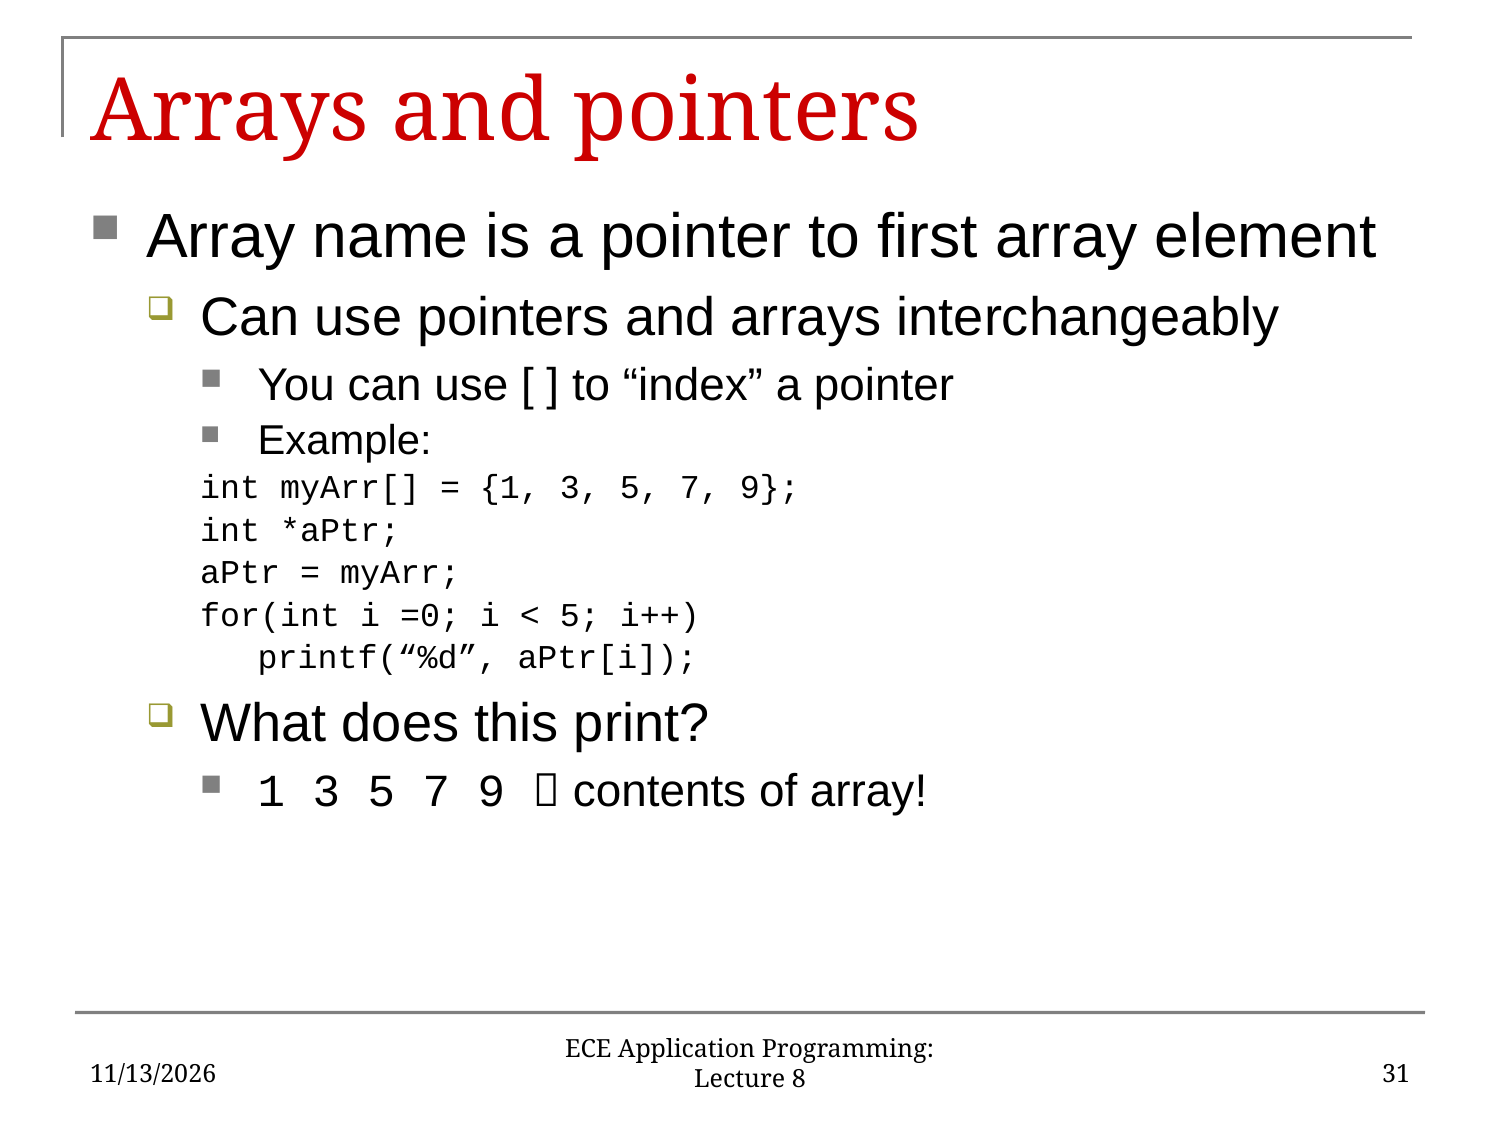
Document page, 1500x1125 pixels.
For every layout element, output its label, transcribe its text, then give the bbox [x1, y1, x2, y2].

footer ECE Application Programming: Lecture 8 [512, 1024, 988, 1101]
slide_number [74, 1023, 426, 1100]
title Arrays and pointers [75, 45, 1425, 163]
list Array name is a pointer to first array element Can use pointers and arrays interchangeably You can use [ ] to “index” a pointer Example: int myArr[] = {1, 3, 5, 7, 9}; int *aPtr; aPtr = myArr; for(int i =0; i < 5; i++) printf(“%d”, aPtr[i]); What does this print? 1 3 5 7 9  contents of array! [75, 187, 1425, 1006]
slide_number 31 [1074, 1023, 1426, 1100]
